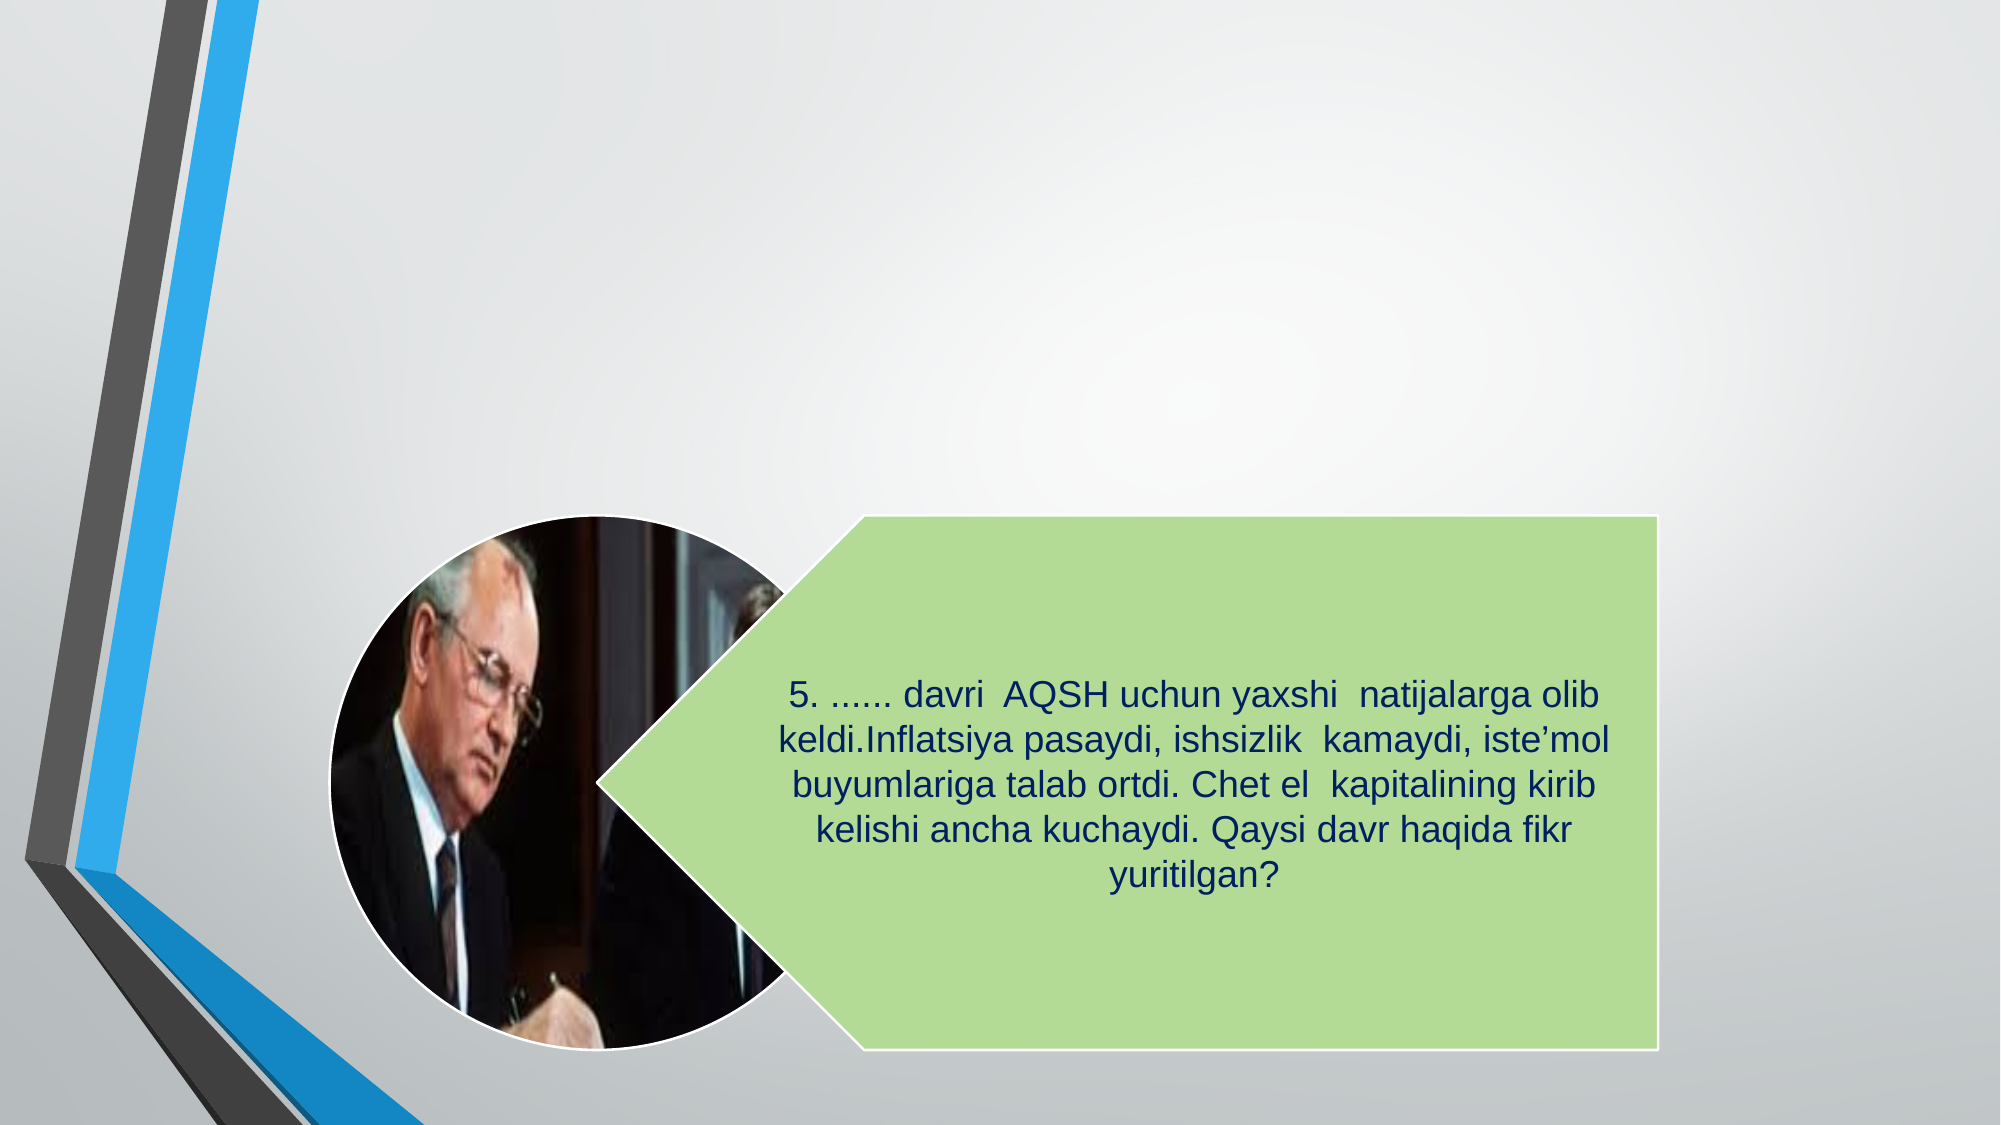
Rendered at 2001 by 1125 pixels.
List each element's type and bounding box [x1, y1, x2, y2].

text_box [329, 137, 1926, 1051]
